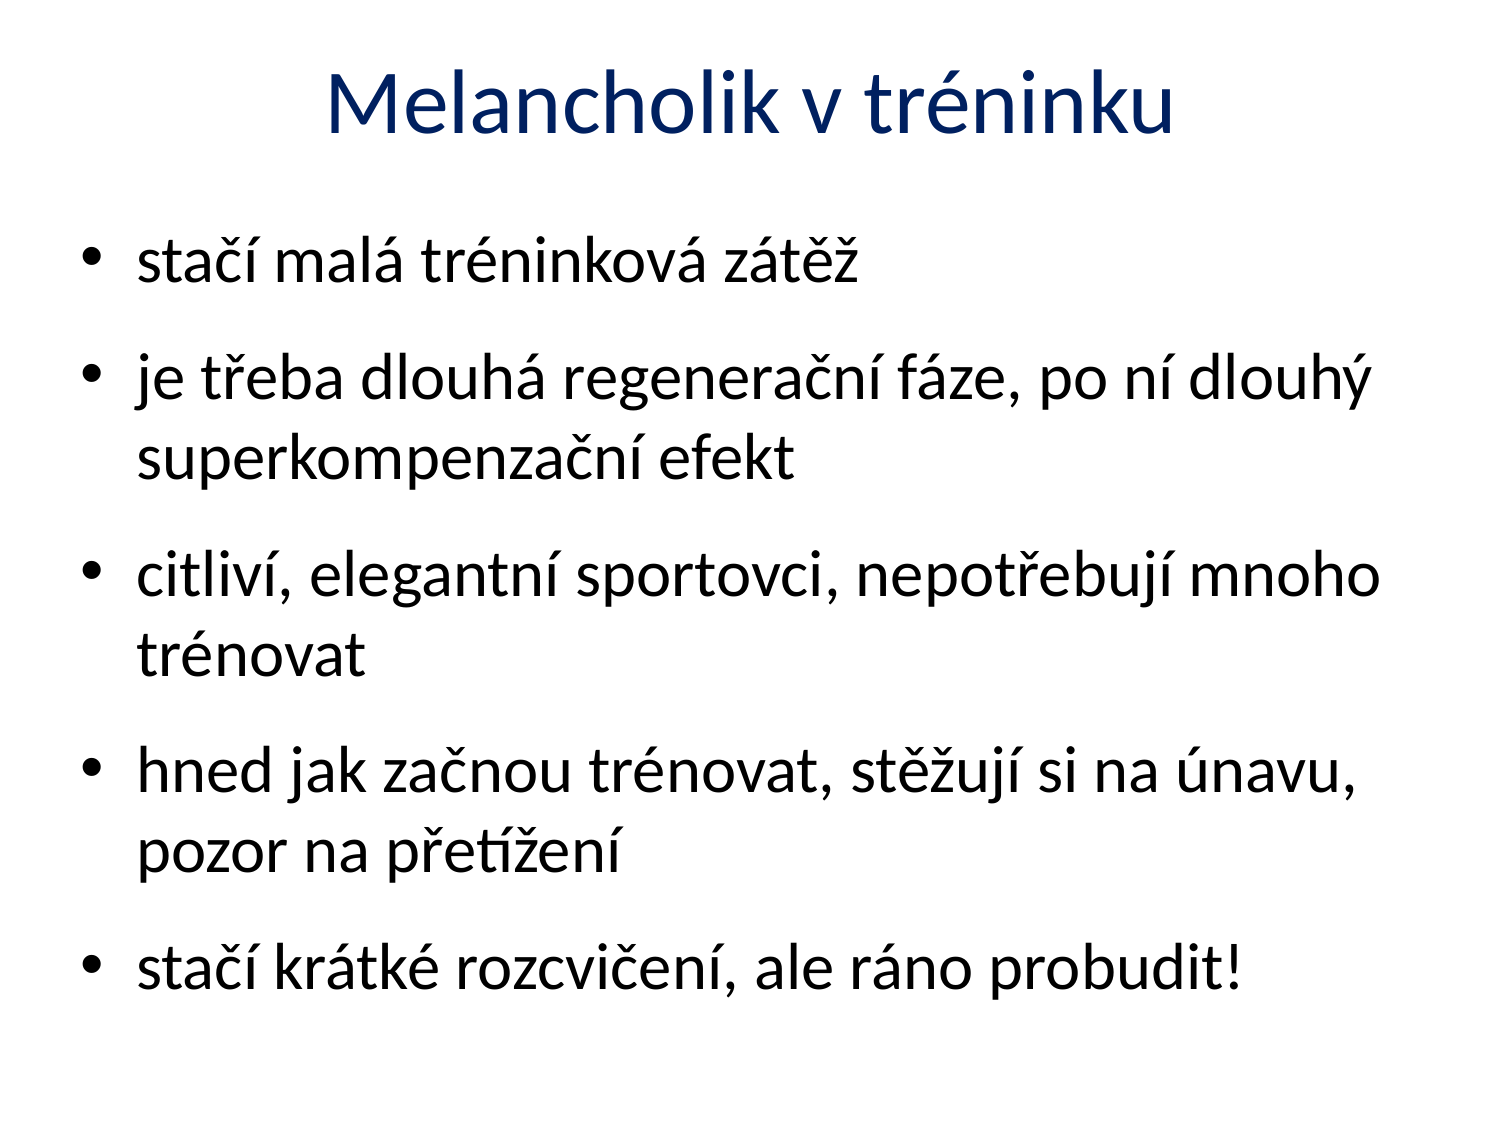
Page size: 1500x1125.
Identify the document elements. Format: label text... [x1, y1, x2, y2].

list stačí malá tréninková zátěž je třeba dlouhá regenerační fáze, po ní dlouhý superkompenzační efekt citliví, elegantní sportovci, nepotřebují mnoho trénovat hned jak začnou trénovat, stěžují si na únavu, pozor na přetížení stačí krátké rozcvičení, ale ráno probudit! [64, 208, 1415, 1094]
title Melancholik v tréninku [76, 3, 1427, 191]
